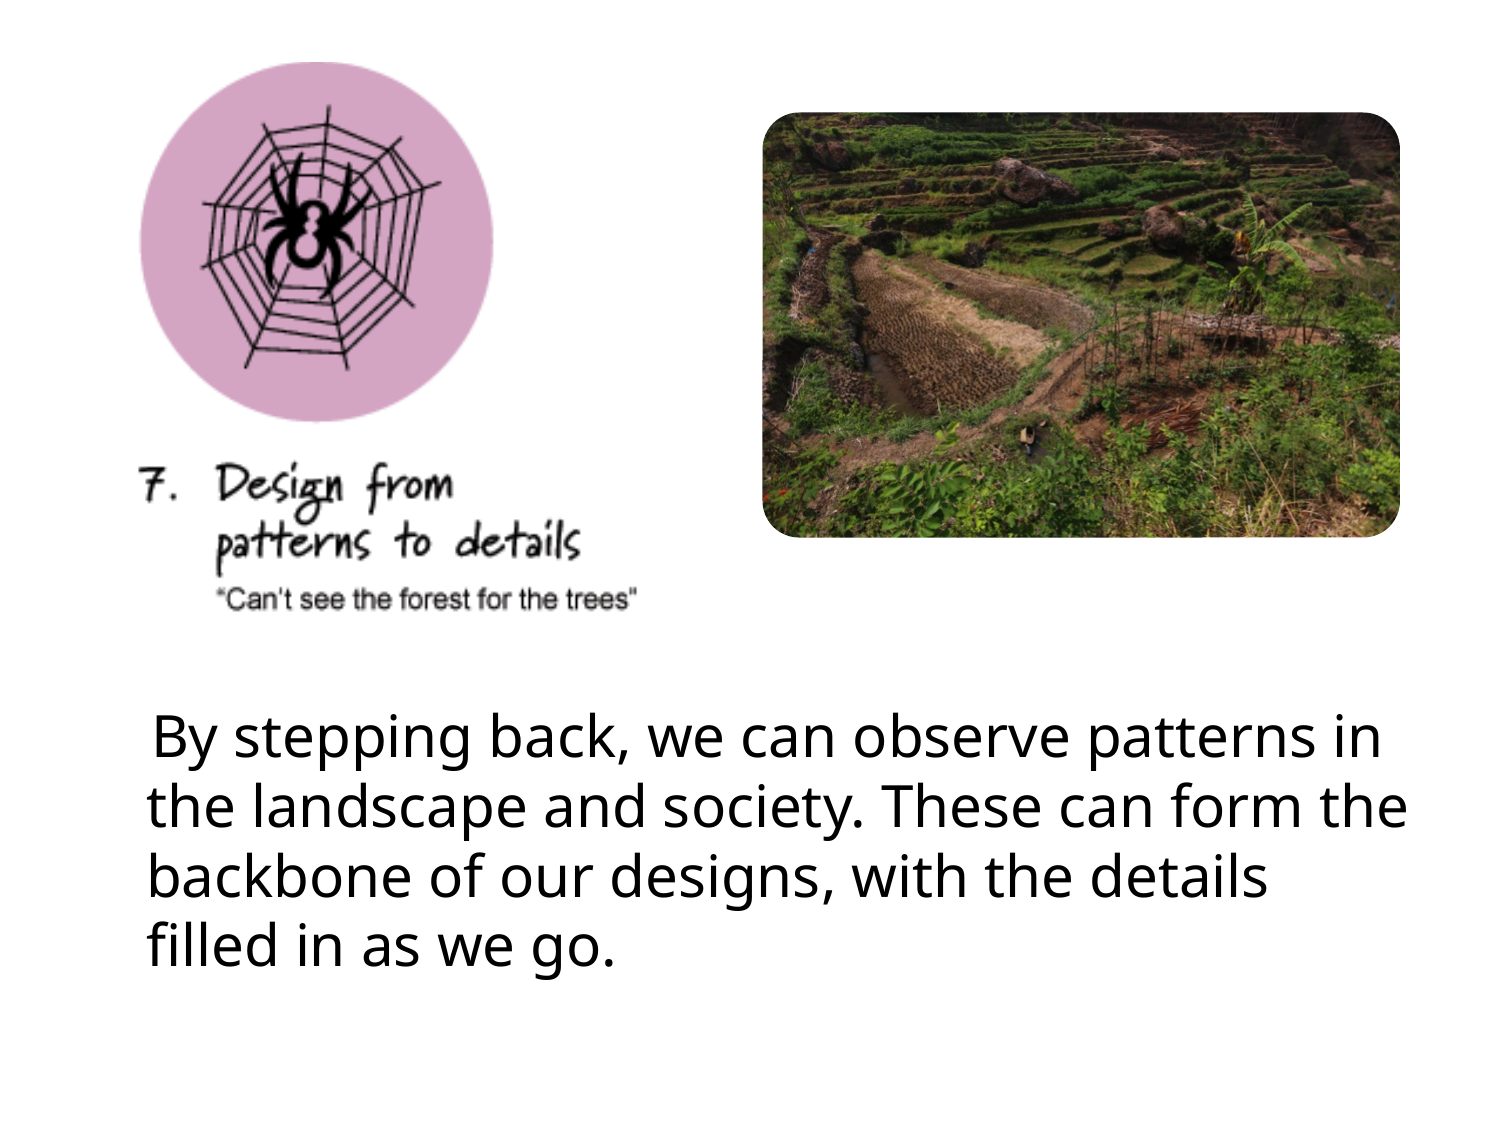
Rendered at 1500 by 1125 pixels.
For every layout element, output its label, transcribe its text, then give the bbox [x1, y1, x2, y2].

picture [137, 62, 1401, 655]
list By stepping back, we can observe patterns in the landscape and society. These can form the backbone of our designs, with the details filled in as we go. [75, 691, 1425, 1122]
